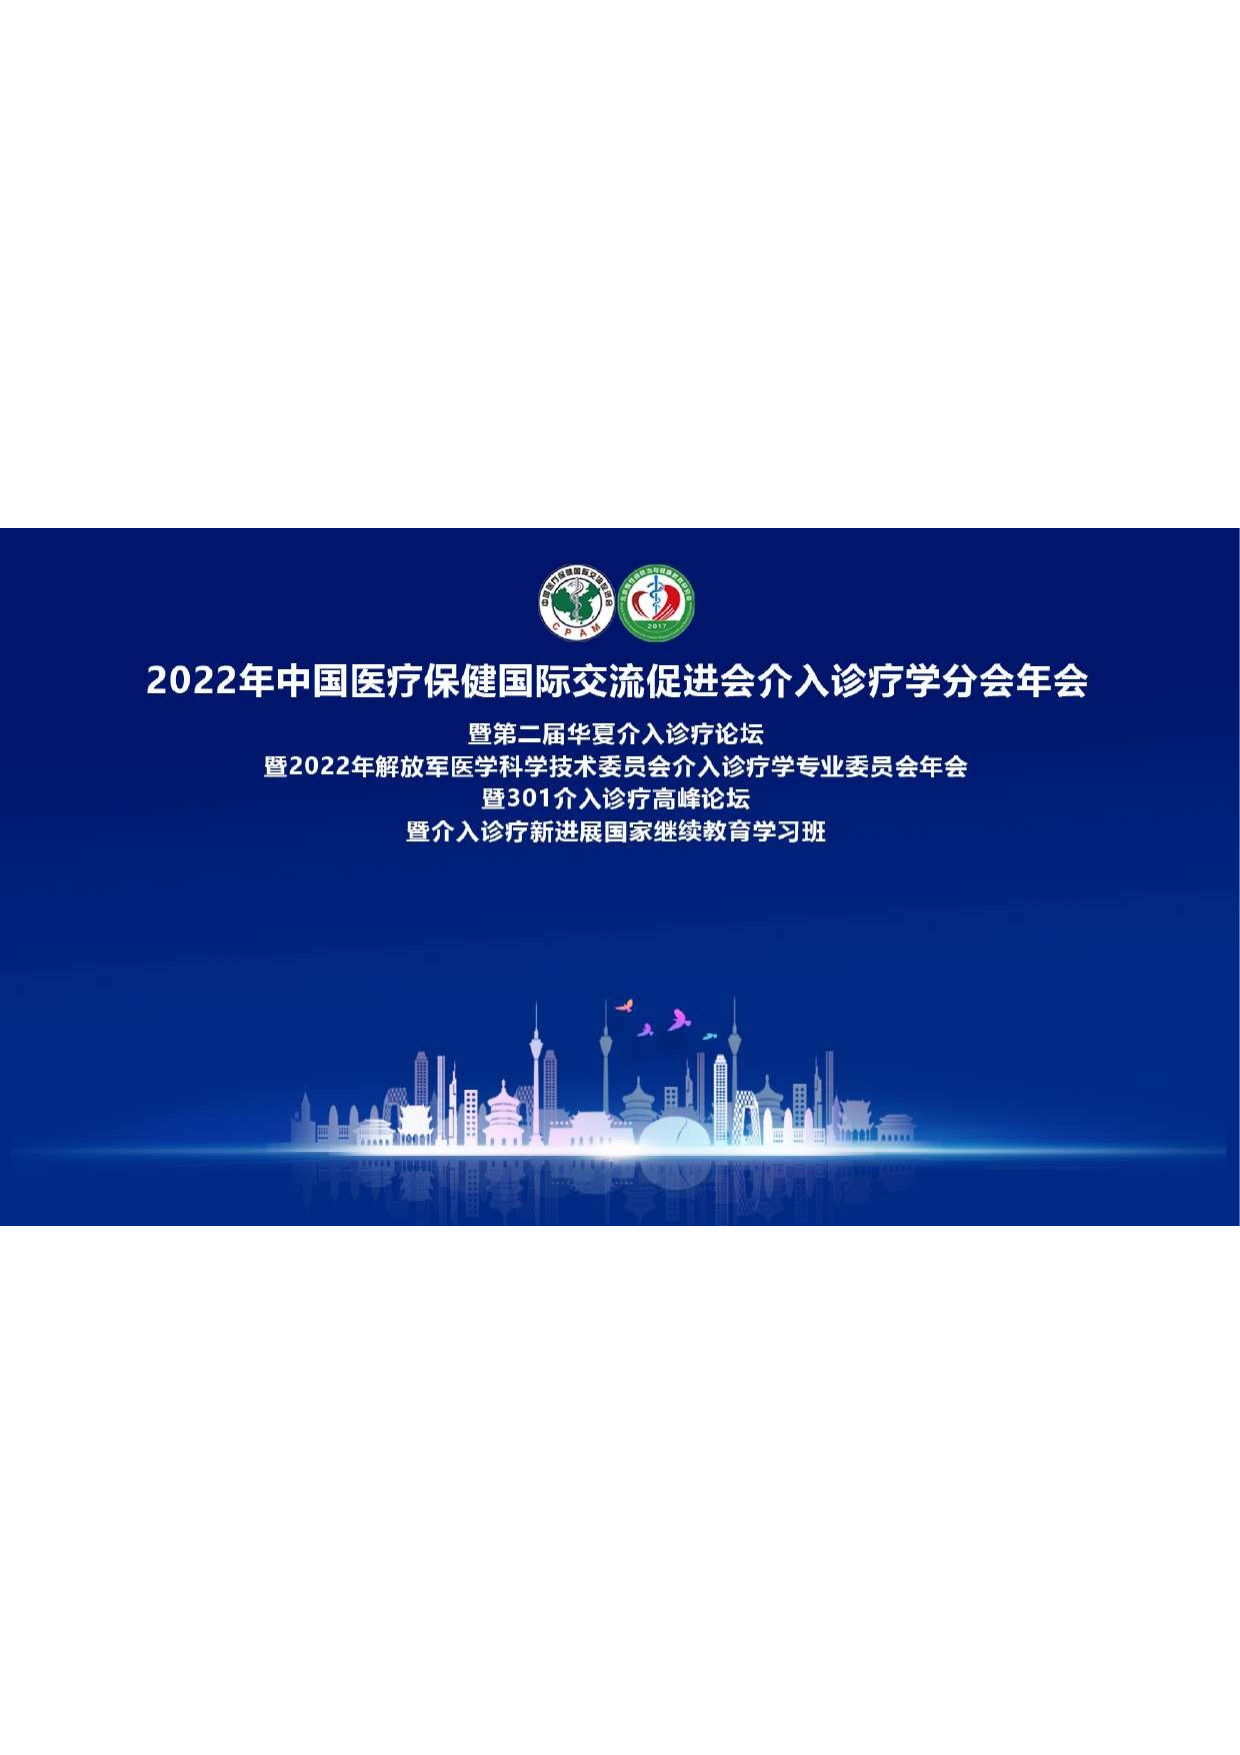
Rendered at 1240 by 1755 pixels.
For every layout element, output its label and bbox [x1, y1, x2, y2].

picture [0, 528, 1240, 1227]
